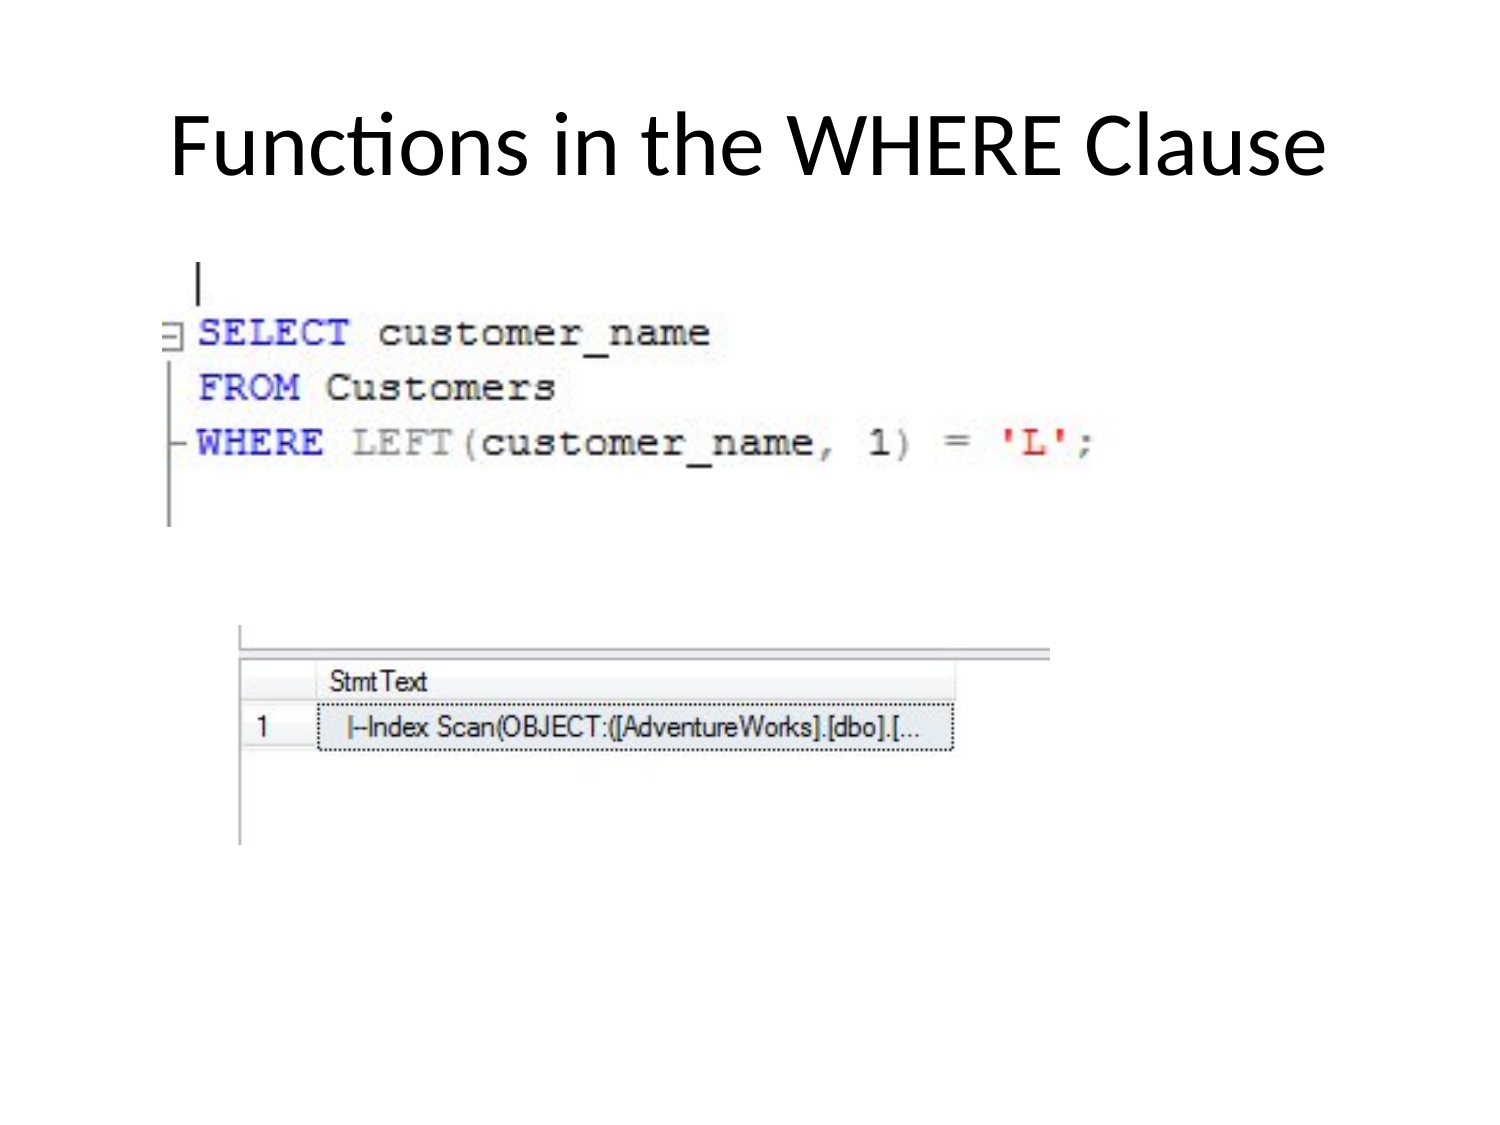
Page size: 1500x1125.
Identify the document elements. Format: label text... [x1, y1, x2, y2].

title Functions in the WHERE Clause [75, 45, 1425, 233]
picture [162, 262, 1258, 527]
picture [237, 624, 1051, 845]
